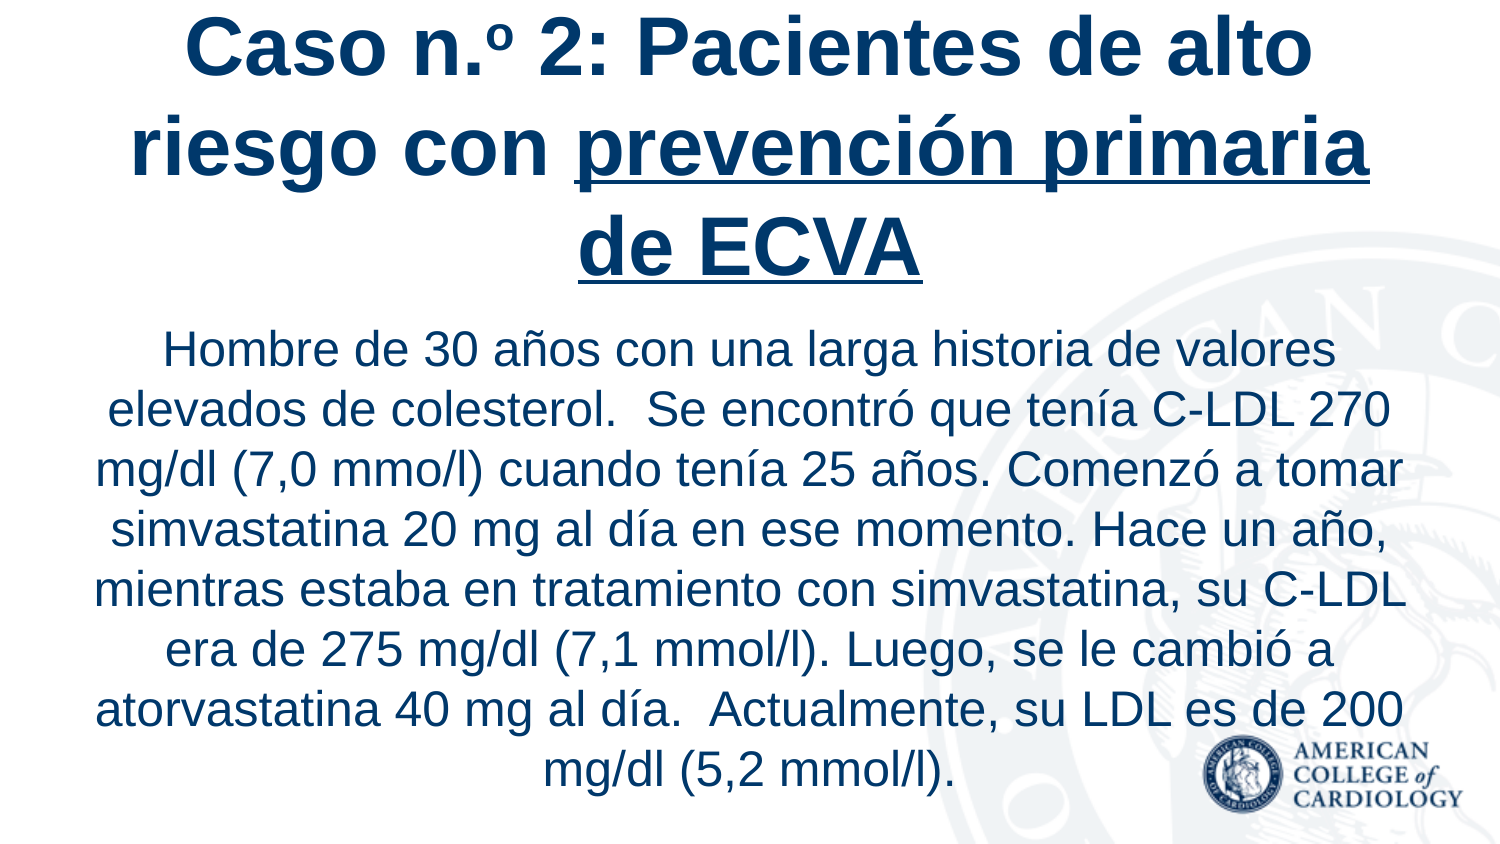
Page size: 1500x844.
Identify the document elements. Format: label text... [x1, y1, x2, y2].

list Hombre de 30 años con una larga historia de valores elevados de colesterol. Se encontró que tenía C-LDL 270 mg/dl (7,0 mmo/l) cuando tenía 25 años. Comenzó a tomar simvastatina 20 mg al día en ese momento. Hace un año, mientras estaba en tratamiento con simvastatina, su C-LDL era de 275 mg/dl (7,1 mmol/l). Luego, se le cambió a atorvastatina 40 mg al día. Actualmente, su LDL es de 200 mg/dl (5,2 mmol/l). [75, 309, 1425, 844]
title Caso n.o 2: Pacientes de alto riesgo con prevención primaria de ECVA [75, 71, 1425, 213]
picture [0, 0, 1500, 844]
